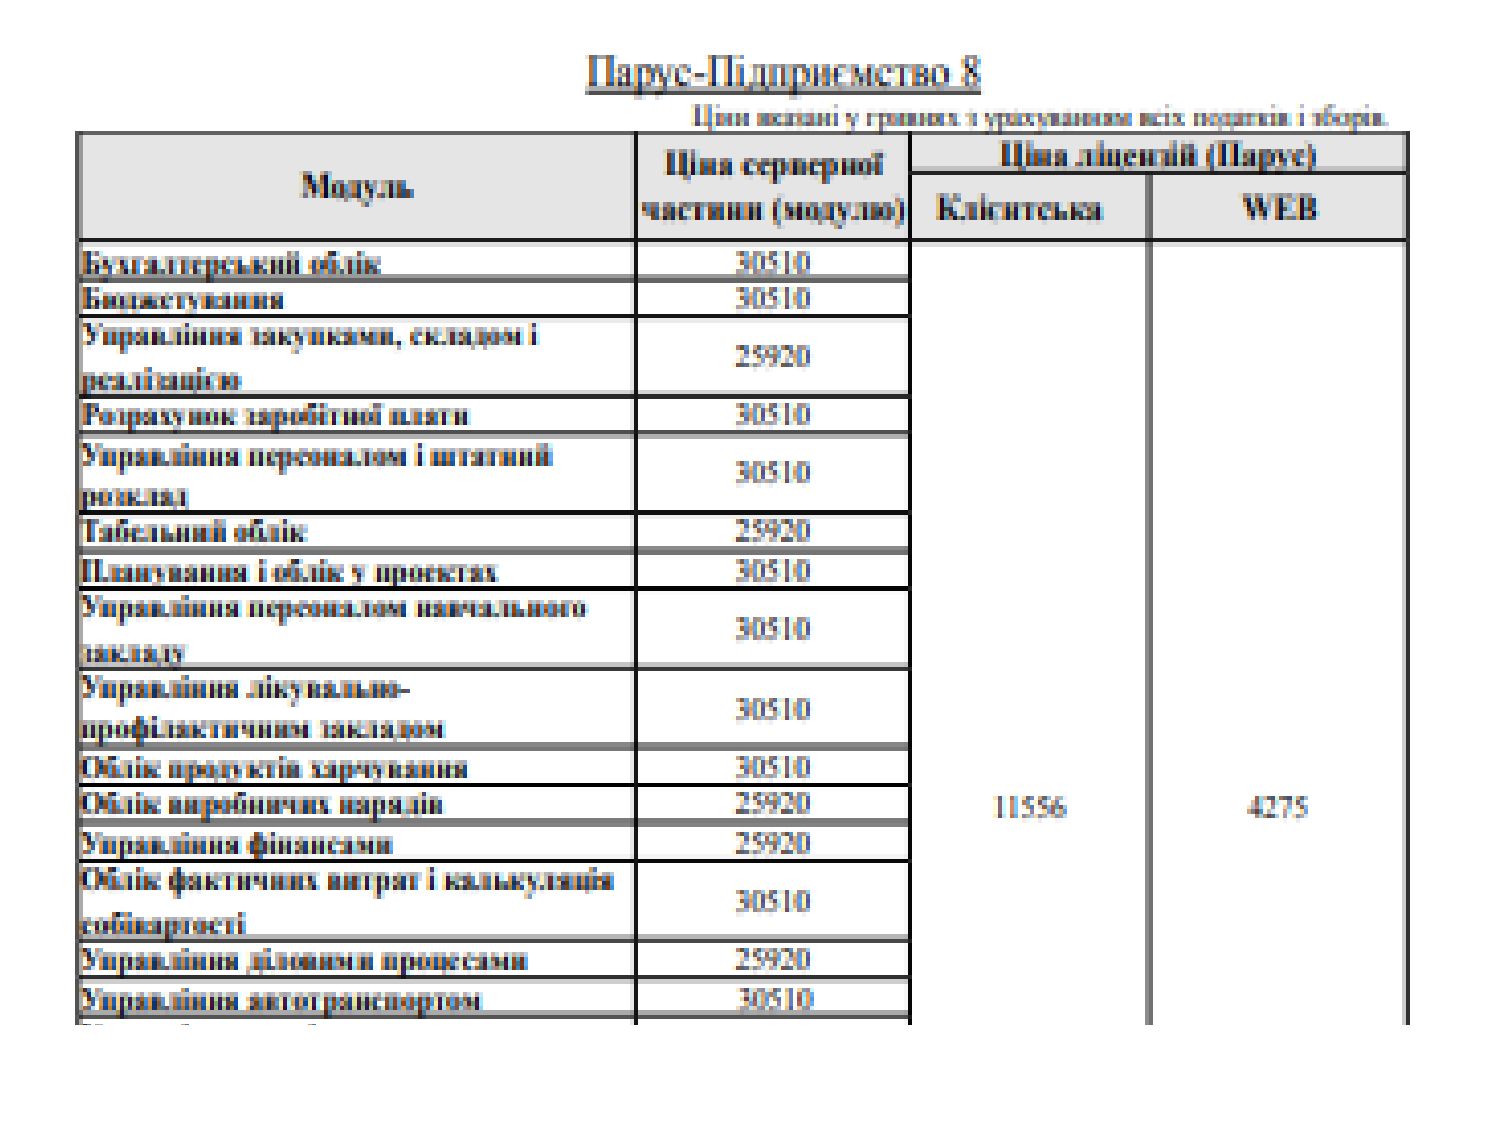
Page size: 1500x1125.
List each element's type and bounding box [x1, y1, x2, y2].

picture [37, 0, 1439, 1026]
